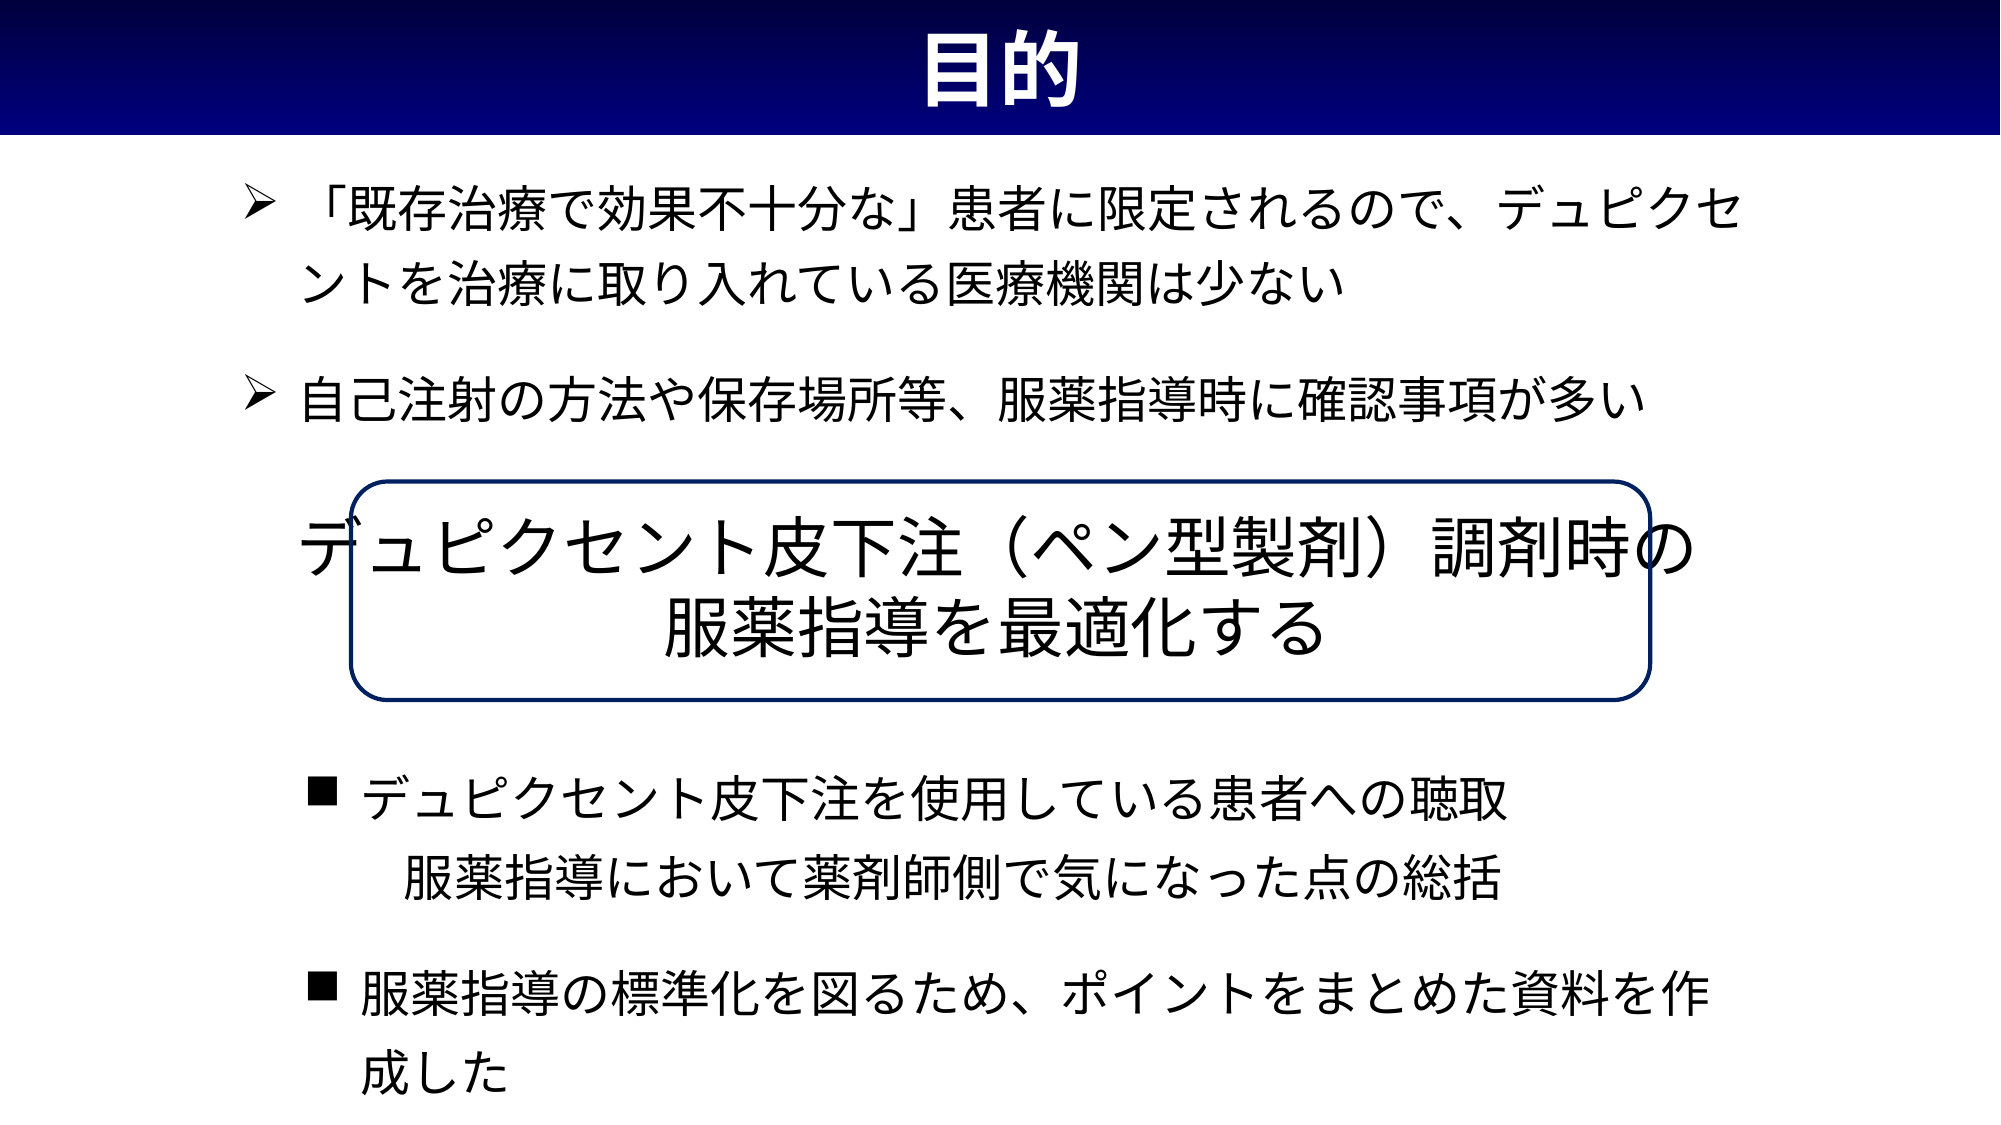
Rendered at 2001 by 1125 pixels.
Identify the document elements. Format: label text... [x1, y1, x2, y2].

text_box 服薬指導の標準化を図るため、ポイントをまとめた資料を作成した [289, 935, 1764, 1109]
text_box デュピクセント皮下注（ペン型製剤）調剤時の 服薬指導を最適化する [1648, 498, 1781, 674]
text_box 自己注射の方法や保存場所等、服薬指導時に確認事項が多い [225, 345, 1764, 436]
text_box 目的 [187, 9, 1813, 125]
text_box デュピクセント皮下注を使用している患者への聴取 服薬指導において薬剤師側で気になった点の総括 [289, 740, 1696, 914]
text_box [0, 0, 2000, 137]
text_box デュピクセント皮下注（ペン型製剤）調剤時の 服薬指導を最適化する [215, 498, 353, 674]
text_box [348, 479, 1653, 703]
text_box 「既存治療で効果不十分な」患者に限定されるので、デュピクセントを治療に取り入れている医療機関は少ない [225, 155, 1764, 320]
